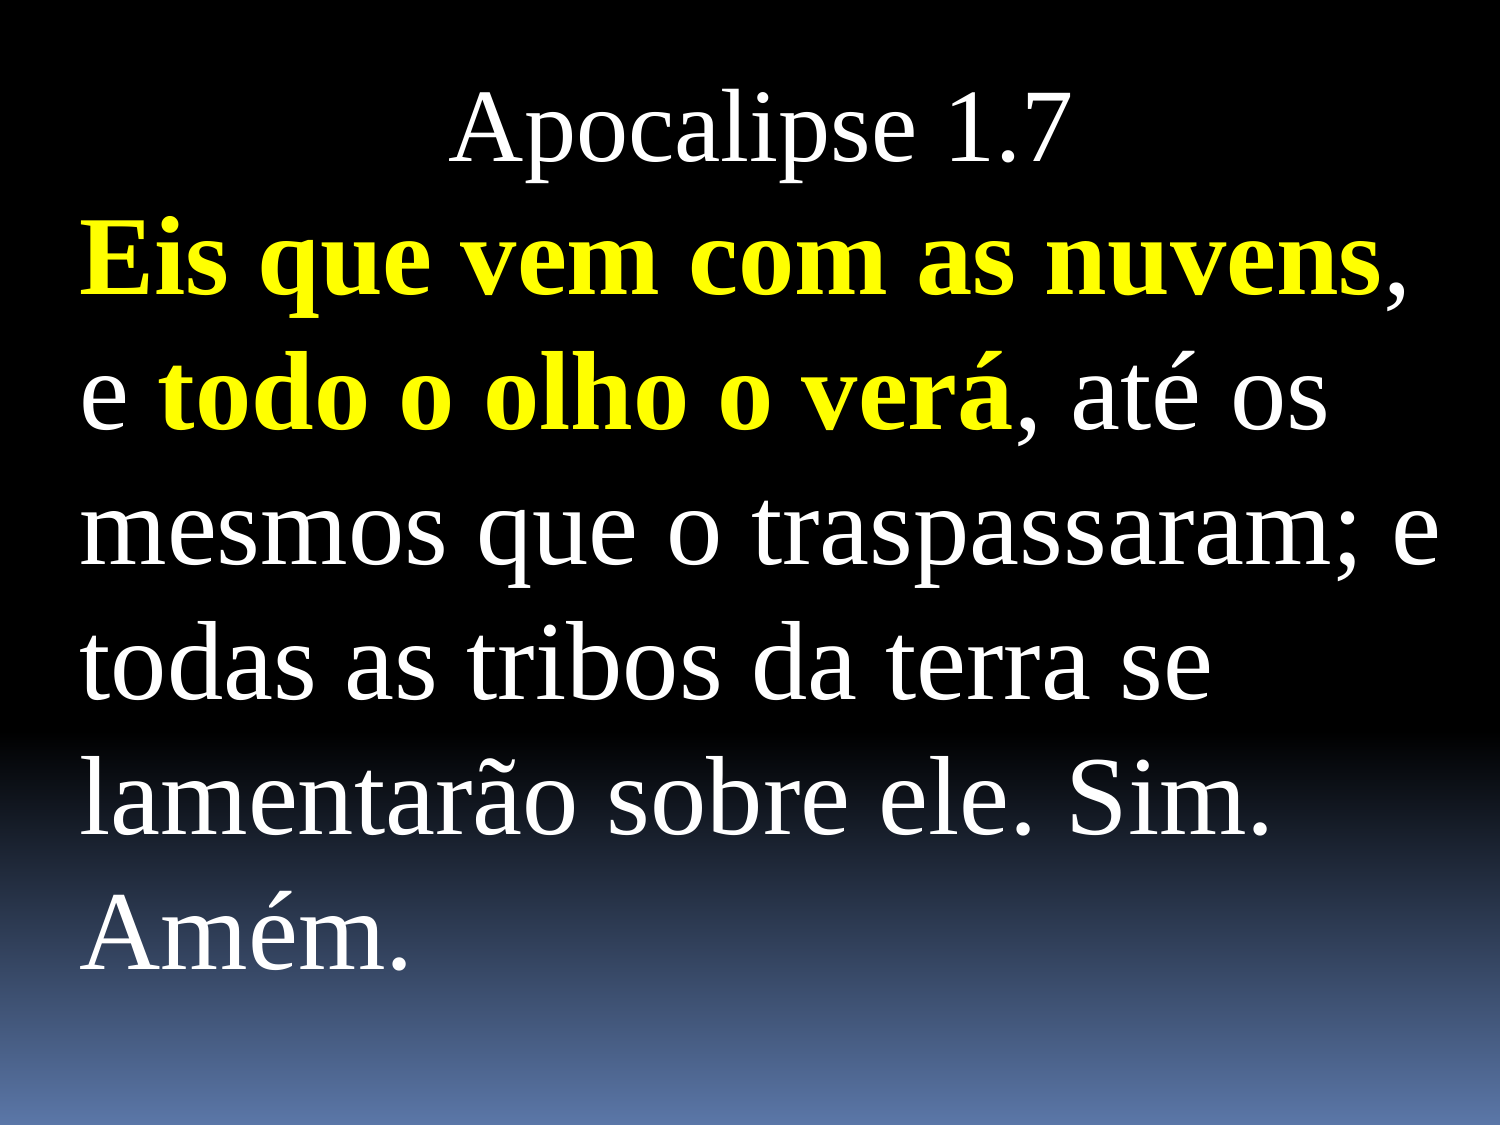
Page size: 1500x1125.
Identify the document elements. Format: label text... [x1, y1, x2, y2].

text_box Apocalipse 1.7 Eis que vem com as nuvens, e todo o olho o verá, até os mesmos que o traspassaram; e todas as tribos da terra se lamentarão sobre ele. Sim. Amém. [64, 49, 1459, 1125]
